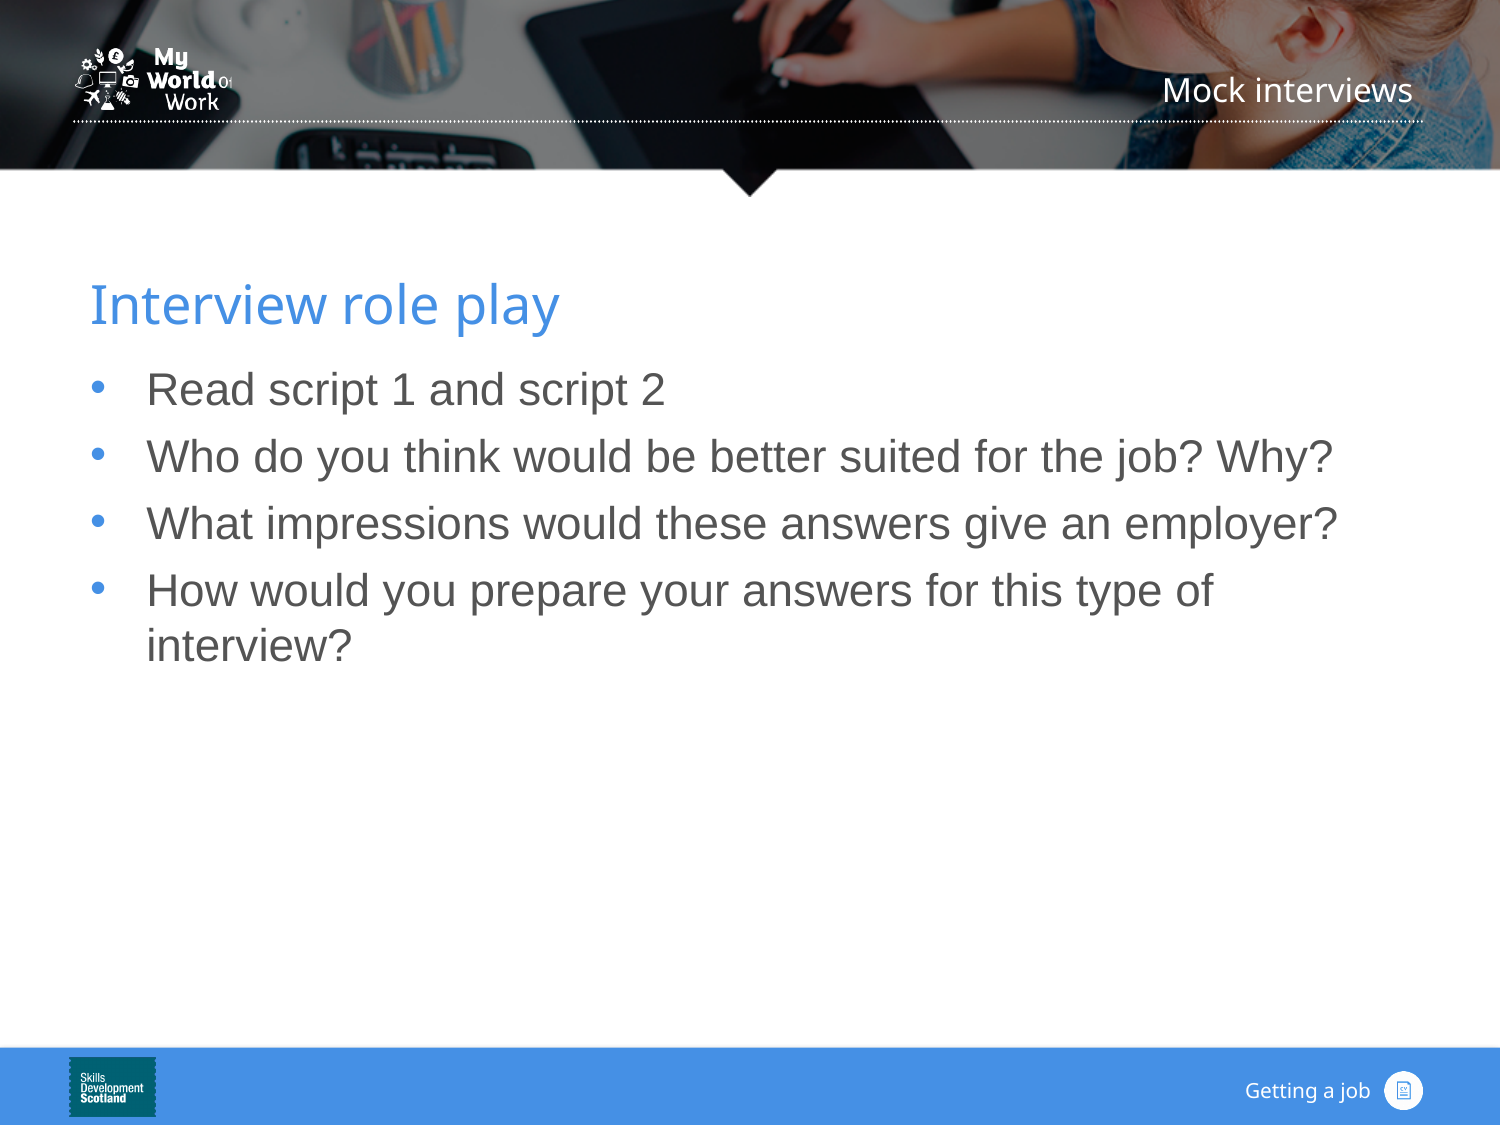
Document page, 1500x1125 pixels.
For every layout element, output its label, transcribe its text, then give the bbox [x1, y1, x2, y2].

picture [1384, 1071, 1423, 1110]
picture [9, 1017, 207, 1125]
picture [0, 0, 1500, 197]
list Interview role play Read script 1 and script 2 Who do you think would be better suited for the job? Why? What impressions would these answers give an employer? How would you prepare your answers for this type of interview? [75, 262, 1425, 1005]
